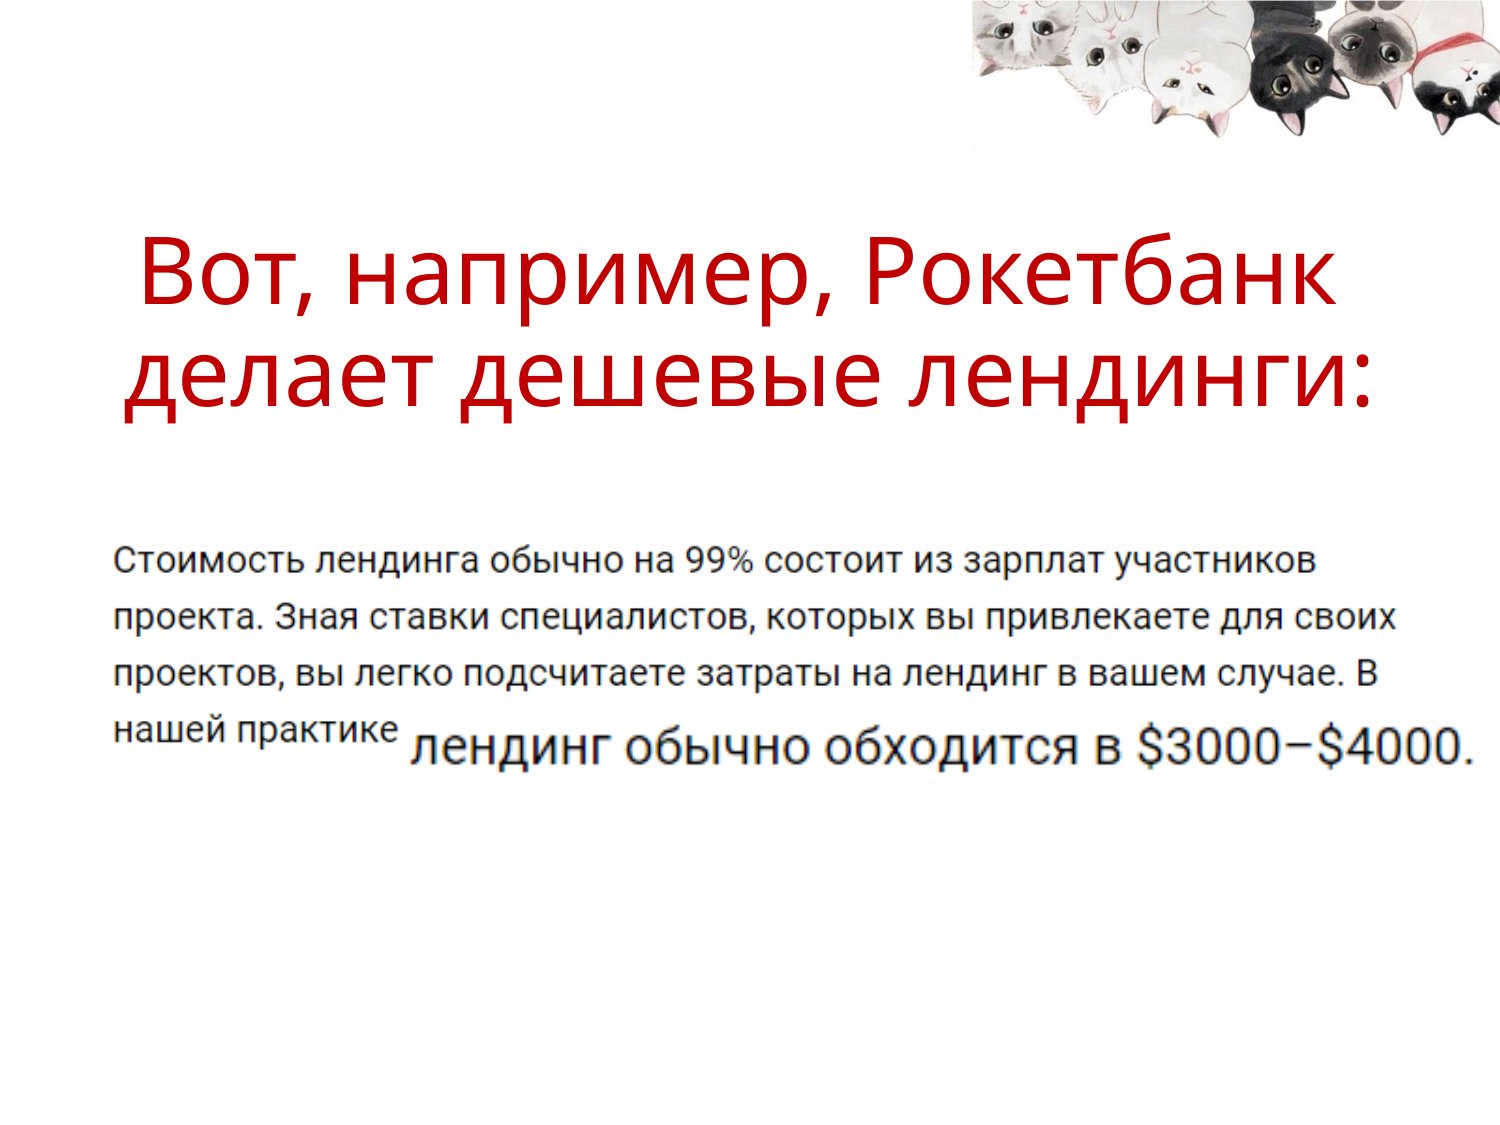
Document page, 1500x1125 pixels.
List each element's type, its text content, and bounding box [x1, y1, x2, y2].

picture [66, 492, 1500, 823]
picture [973, 1, 1500, 154]
title Вот, например, Рокетбанк делает дешевые лендинги: [0, 216, 1500, 436]
